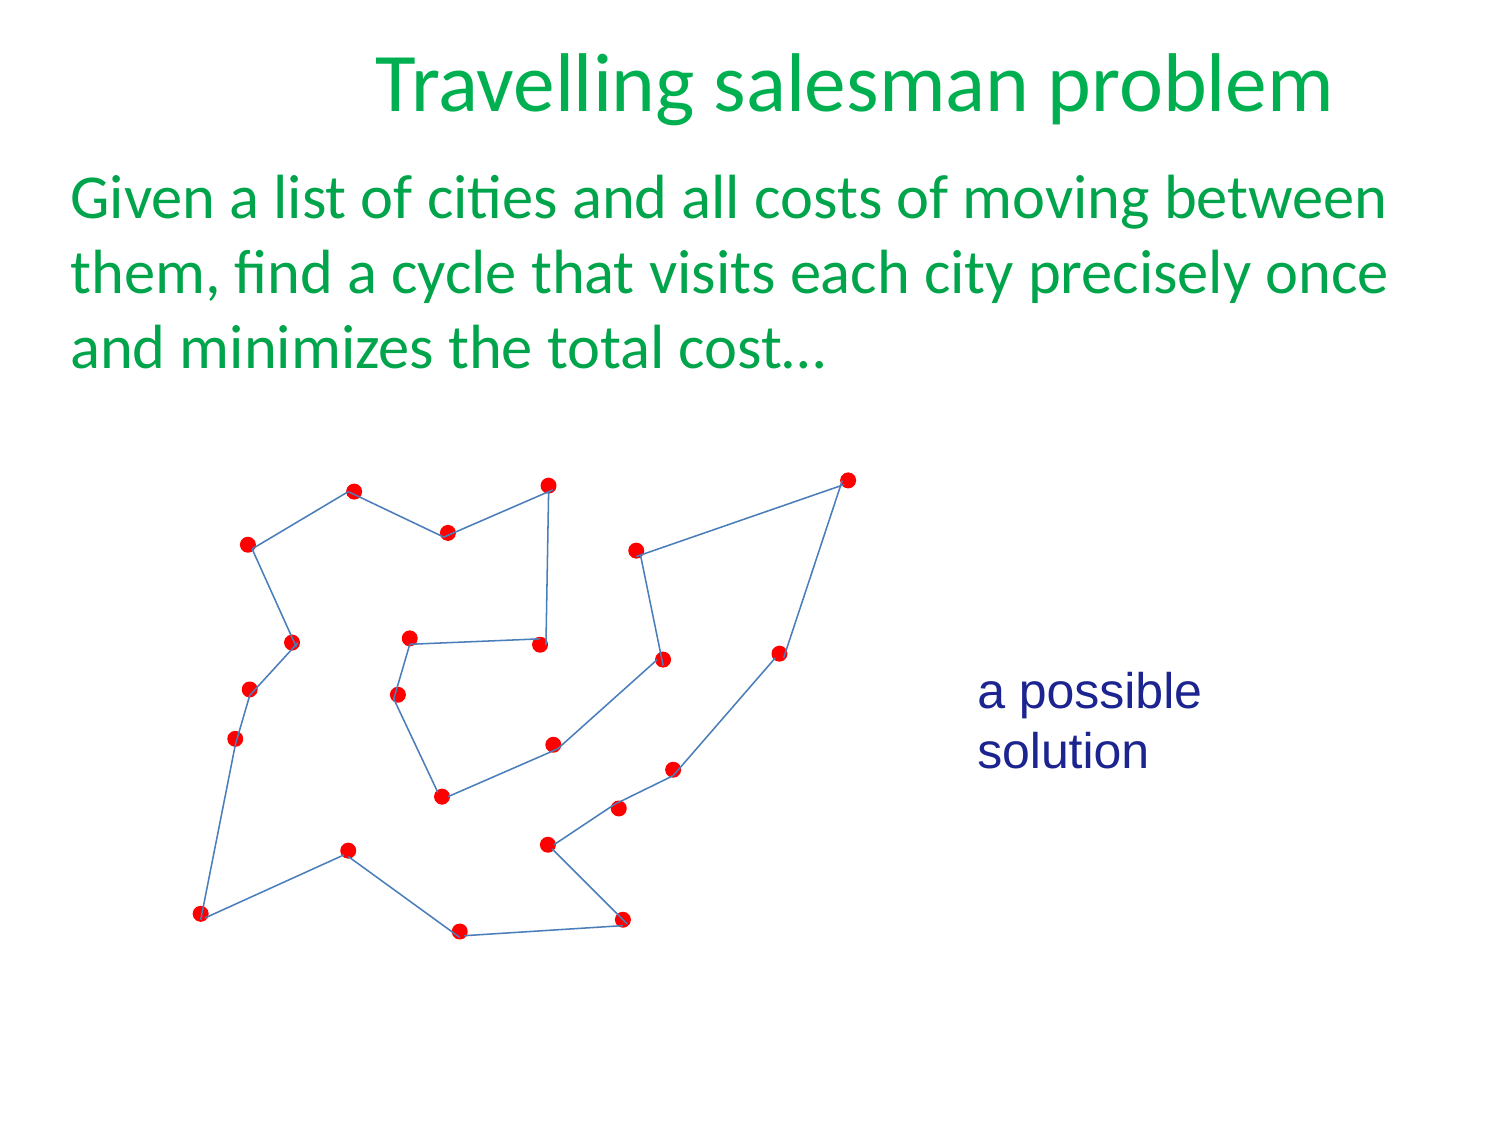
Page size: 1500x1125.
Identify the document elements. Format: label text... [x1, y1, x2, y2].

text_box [465, 925, 624, 936]
text_box [346, 483, 362, 490]
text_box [447, 748, 558, 797]
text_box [393, 698, 439, 793]
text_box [251, 548, 297, 648]
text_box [393, 644, 410, 698]
text_box [192, 908, 196, 921]
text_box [640, 566, 664, 666]
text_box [545, 491, 549, 645]
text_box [241, 854, 345, 919]
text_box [557, 659, 658, 750]
text_box [540, 477, 557, 491]
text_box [348, 491, 440, 538]
text_box a possible solution [962, 651, 1231, 786]
text_box [435, 798, 447, 805]
text_box [401, 630, 418, 642]
text_box [539, 836, 548, 853]
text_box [672, 657, 776, 776]
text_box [249, 653, 299, 696]
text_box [443, 489, 553, 538]
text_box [235, 695, 250, 745]
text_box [551, 848, 628, 925]
text_box [340, 842, 357, 855]
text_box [783, 480, 843, 659]
text_box [771, 645, 778, 658]
text_box [239, 537, 246, 553]
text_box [553, 804, 615, 845]
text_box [636, 484, 778, 557]
text_box [545, 737, 552, 747]
text_box Travelling salesman problem [0, 0, 1500, 149]
text_box [840, 472, 857, 489]
list Given a list of cities and all costs of moving between them, find a cycle that visits each city precisely once and minimizes the total cost… [55, 149, 1445, 1012]
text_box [614, 775, 674, 805]
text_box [347, 856, 460, 938]
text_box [251, 491, 349, 550]
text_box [200, 744, 236, 920]
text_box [409, 638, 541, 645]
